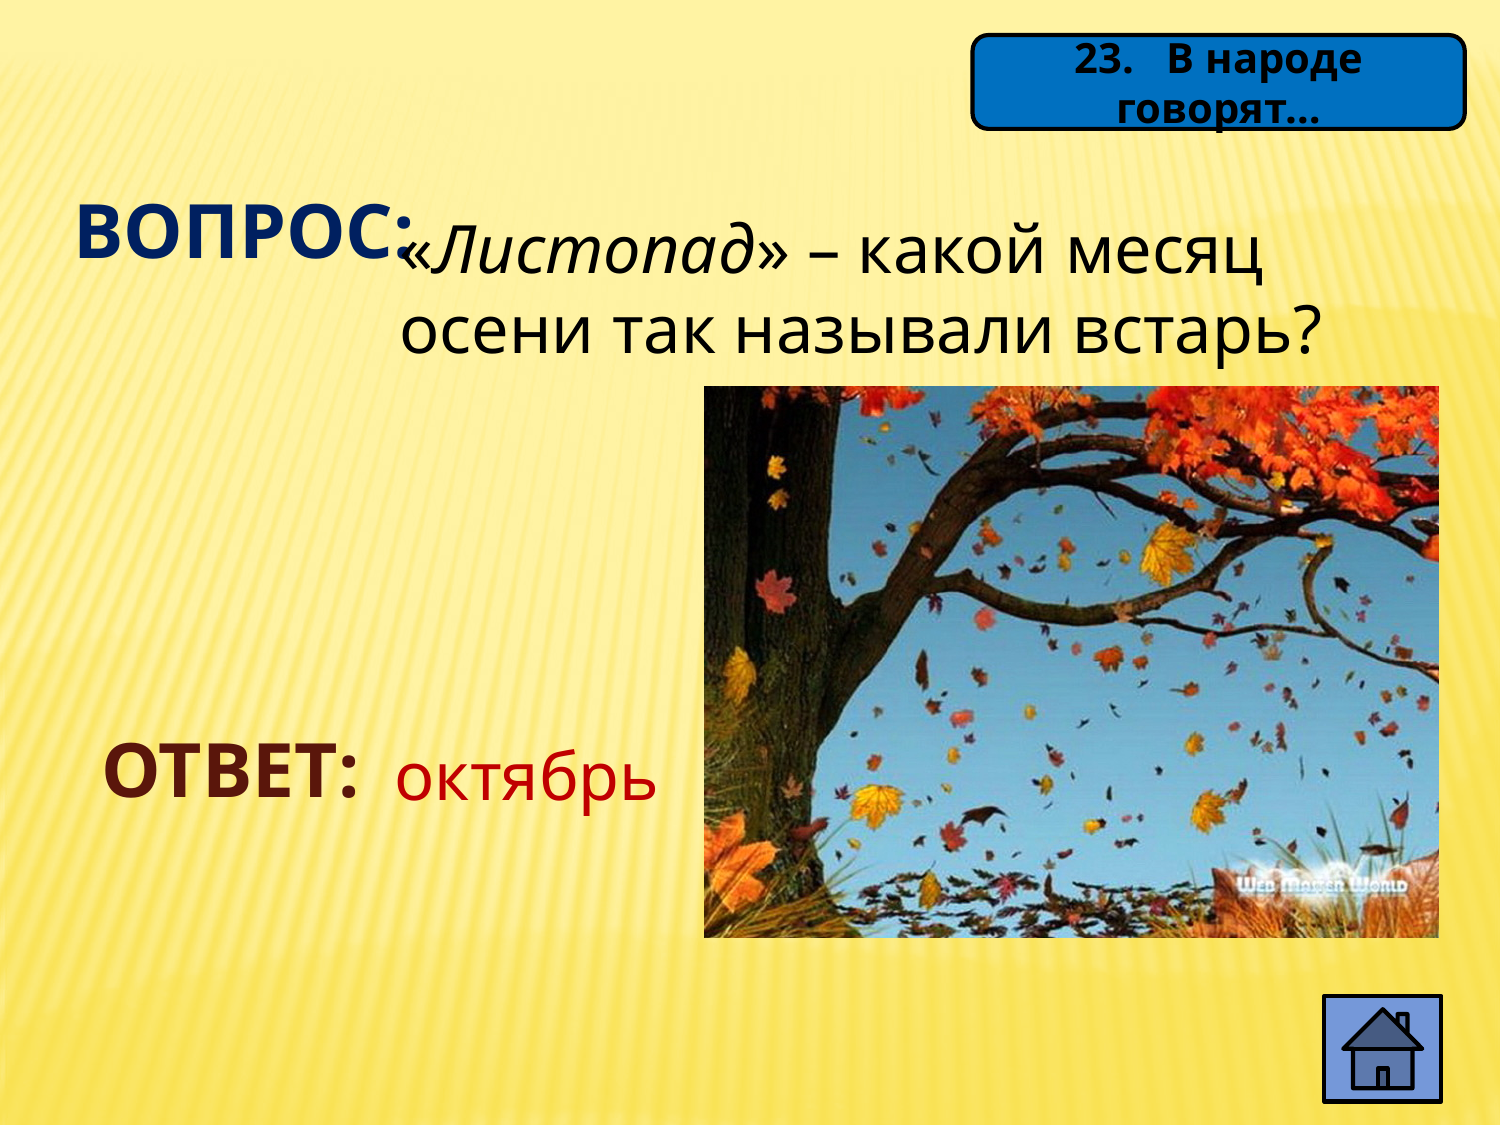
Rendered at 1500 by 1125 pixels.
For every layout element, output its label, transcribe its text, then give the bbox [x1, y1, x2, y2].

text_box ОТВЕТ: [86, 714, 375, 820]
picture [704, 386, 1440, 938]
text_box [1322, 994, 1443, 1104]
text_box ВОПРОС: [0, 0, 1500, 1125]
text_box 23. В народе говорят… [970, 32, 1467, 131]
text_box ВОПРОС: [58, 175, 431, 281]
text_box «Листопад» – какой месяц осени так называли встарь? [384, 199, 1338, 374]
text_box октябрь [379, 726, 675, 822]
